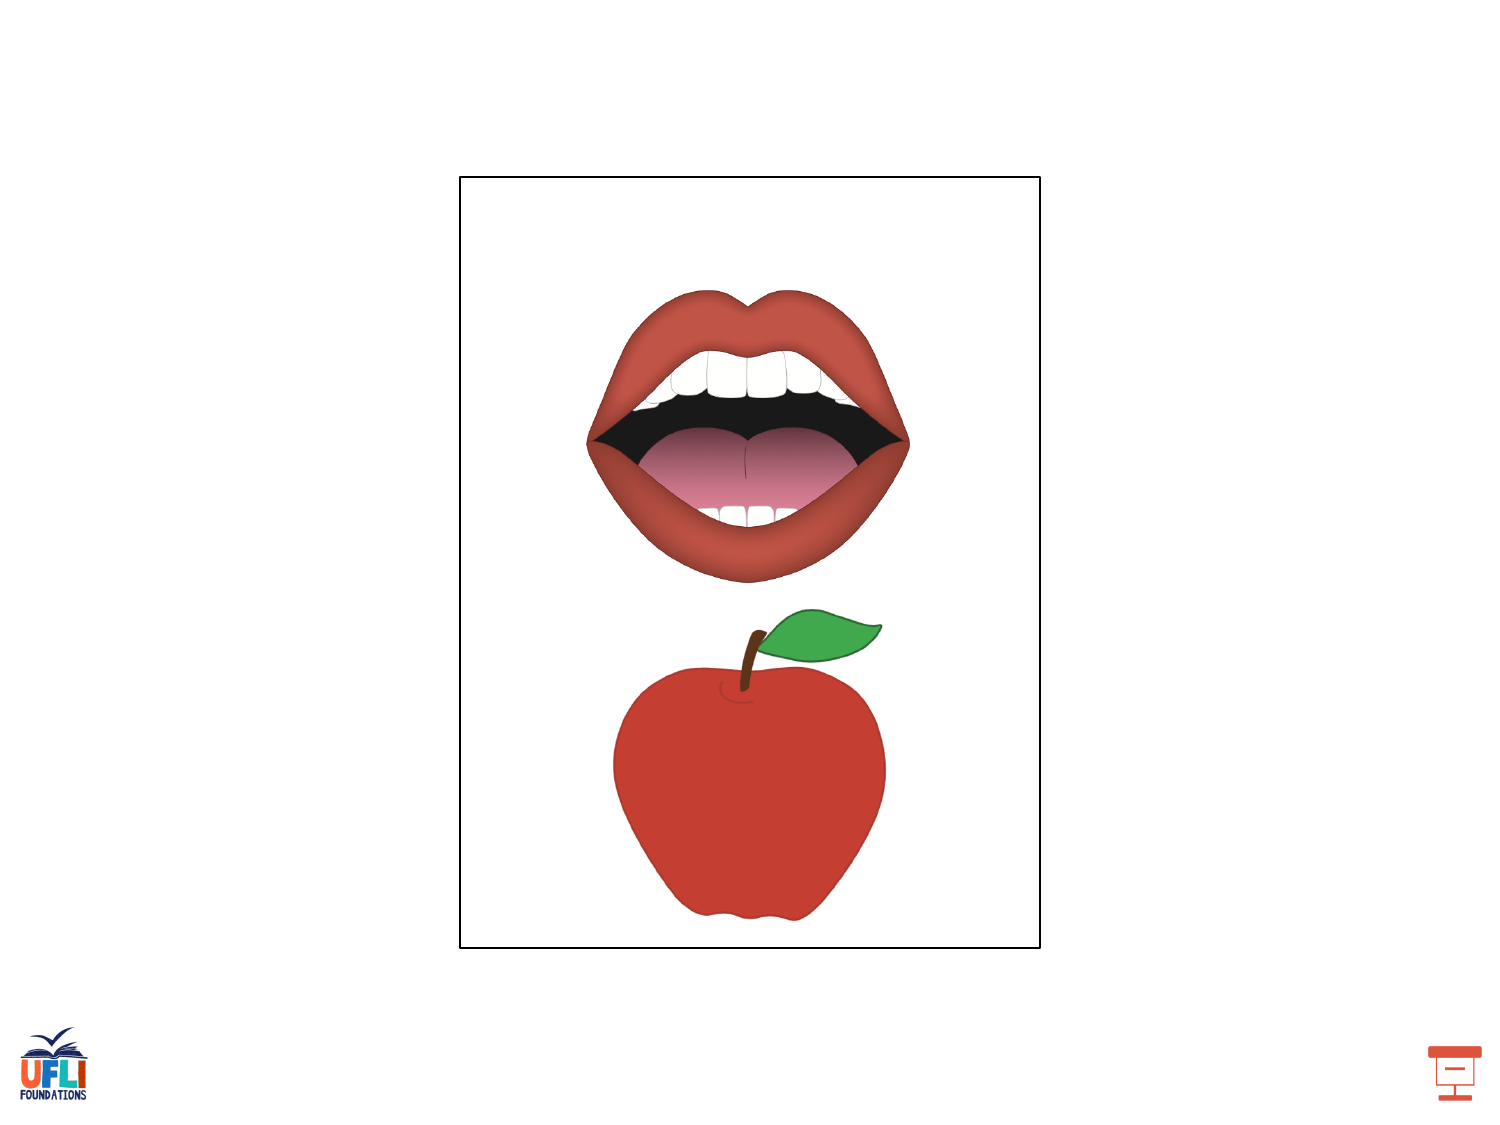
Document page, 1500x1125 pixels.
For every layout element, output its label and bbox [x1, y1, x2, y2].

picture [460, 178, 1040, 947]
picture [16, 1027, 90, 1103]
picture [1427, 1043, 1484, 1104]
